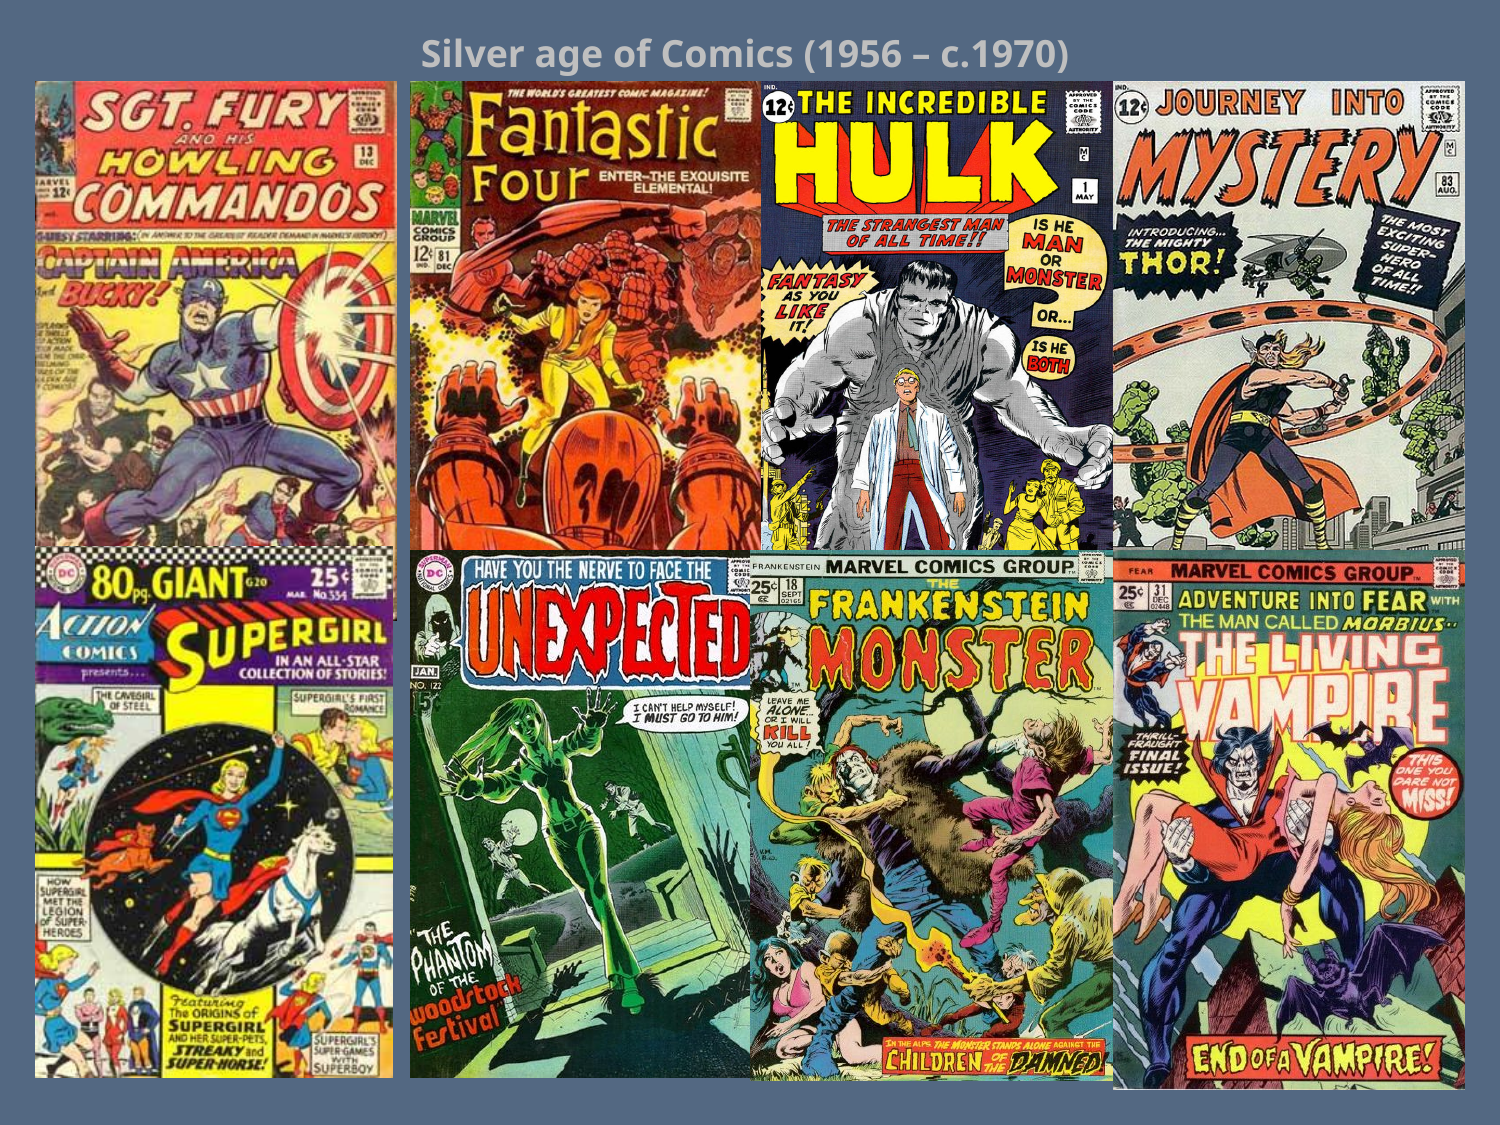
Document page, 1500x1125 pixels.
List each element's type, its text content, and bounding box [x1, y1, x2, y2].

picture [409, 81, 1466, 1091]
picture [34, 81, 397, 1079]
title Silver age of Comics (1956 – c.1970) [70, 0, 1421, 90]
